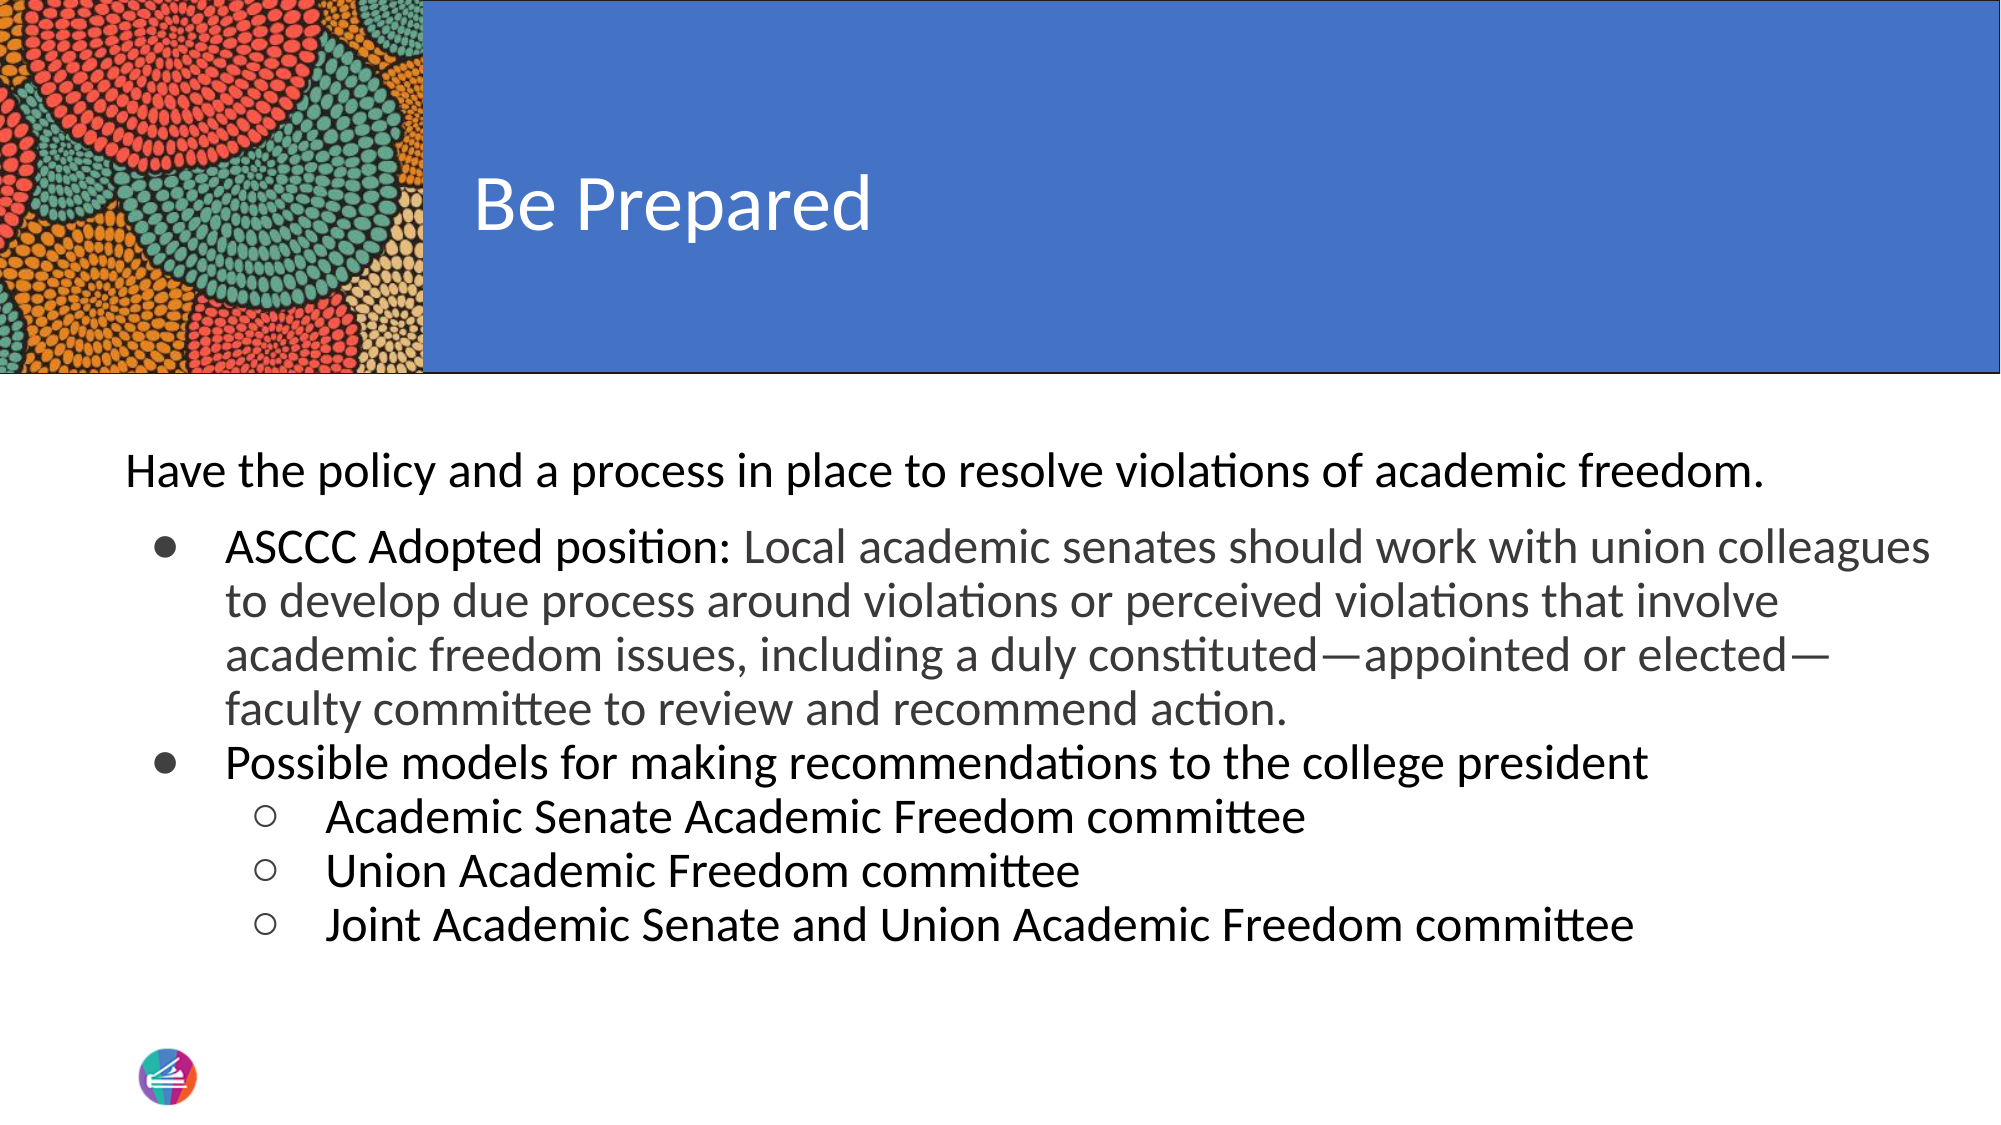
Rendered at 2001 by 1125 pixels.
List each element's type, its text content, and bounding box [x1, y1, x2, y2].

list Have the policy and a process in place to resolve violations of academic freedom. ASCCC Adopted position: Local academic senates should work with union colleagues to develop due process around violations or perceived violations that involve academic freedom issues, including a duly constituted—appointed or elected—faculty committee to review and recommend action. Possible models for making recommendations to the college president Academic Senate Academic Freedom committee Union Academic Freedom committee Joint Academic Senate and Union Academic Freedom committee [110, 436, 1950, 1079]
picture [136, 1079, 199, 1108]
picture [0, 0, 423, 373]
title Be Prepared [458, 66, 1863, 343]
